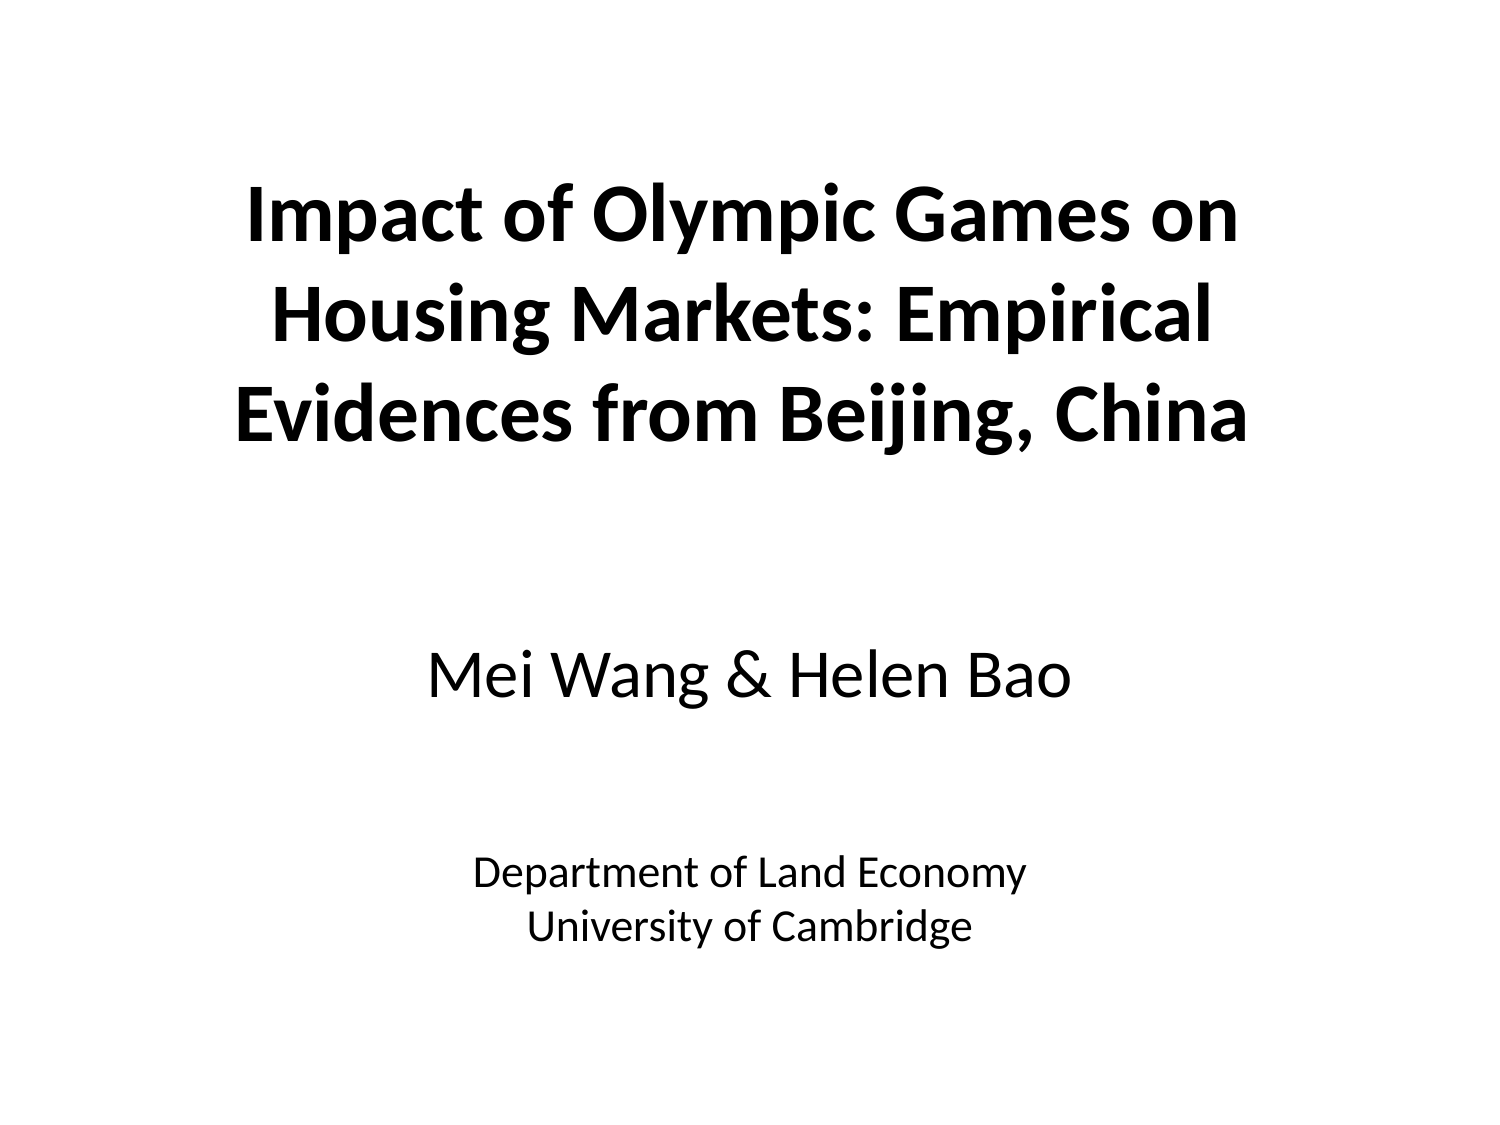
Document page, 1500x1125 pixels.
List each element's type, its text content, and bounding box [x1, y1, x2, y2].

subtitle Mei Wang & Helen Bao Department of Land Economy University of Cambridge [224, 637, 1276, 997]
title Impact of Olympic Games on Housing Markets: Empirical Evidences from Beijing, China [105, 187, 1381, 429]
